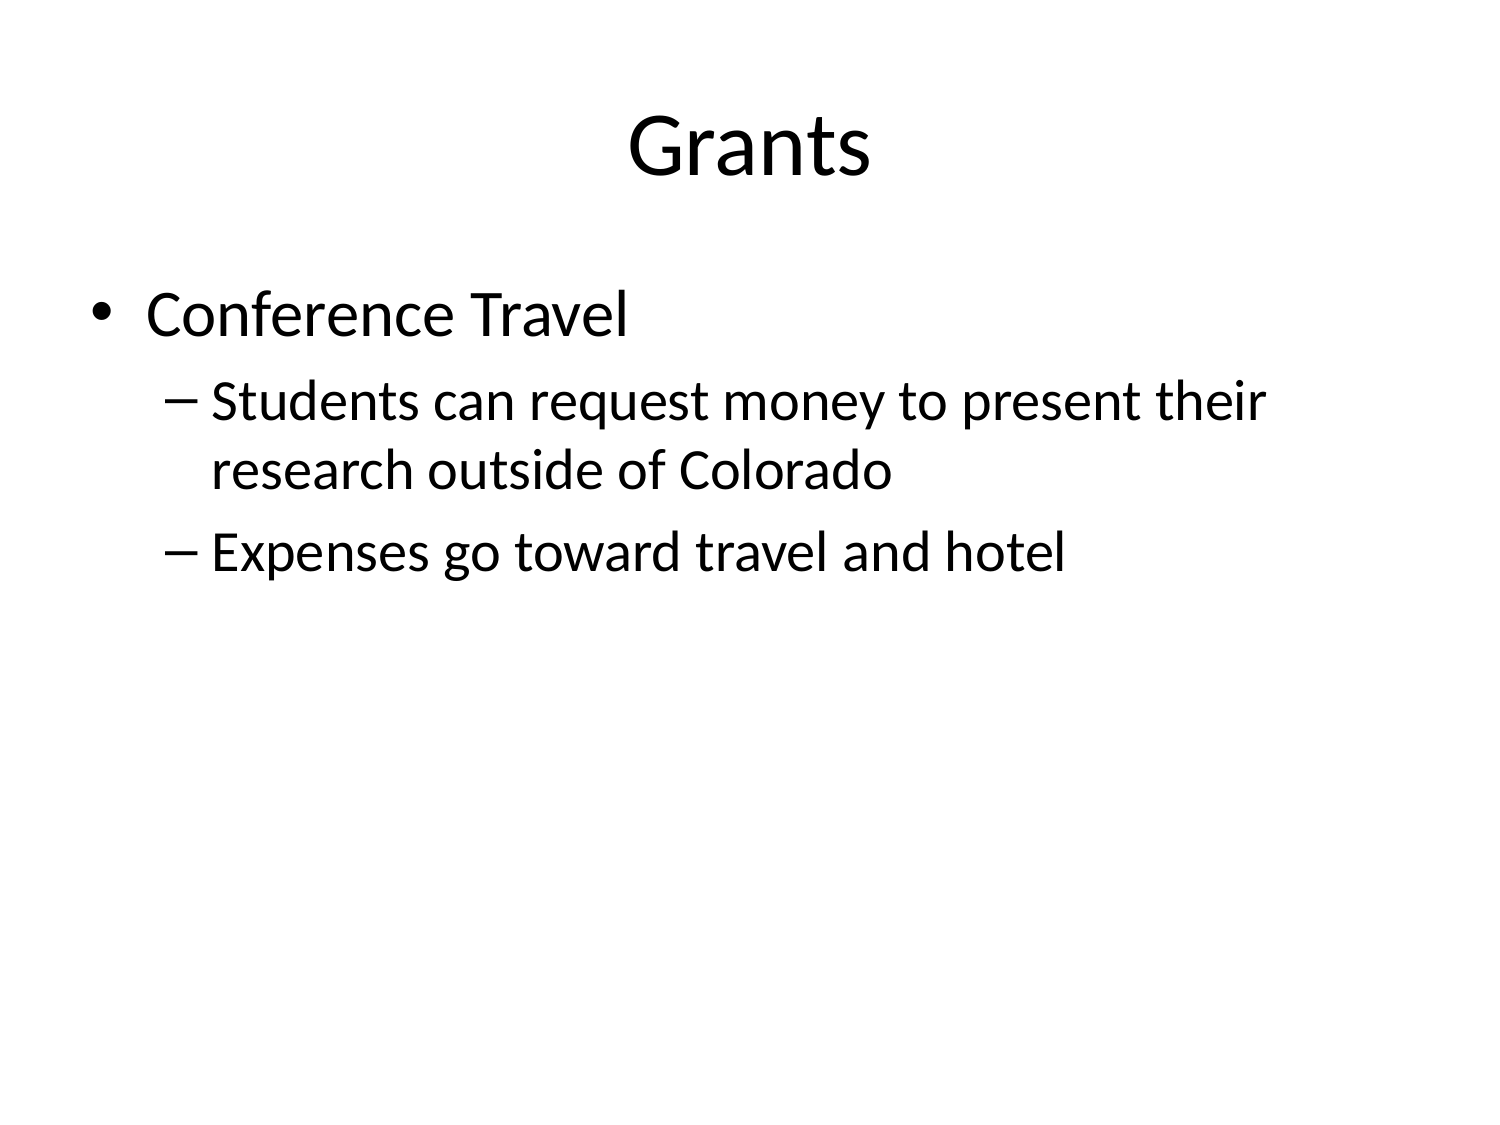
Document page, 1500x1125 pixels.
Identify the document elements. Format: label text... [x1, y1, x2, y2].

title Grants [75, 45, 1425, 233]
list Conference Travel Students can request money to present their research outside of Colorado Expenses go toward travel and hotel [75, 262, 1425, 1005]
